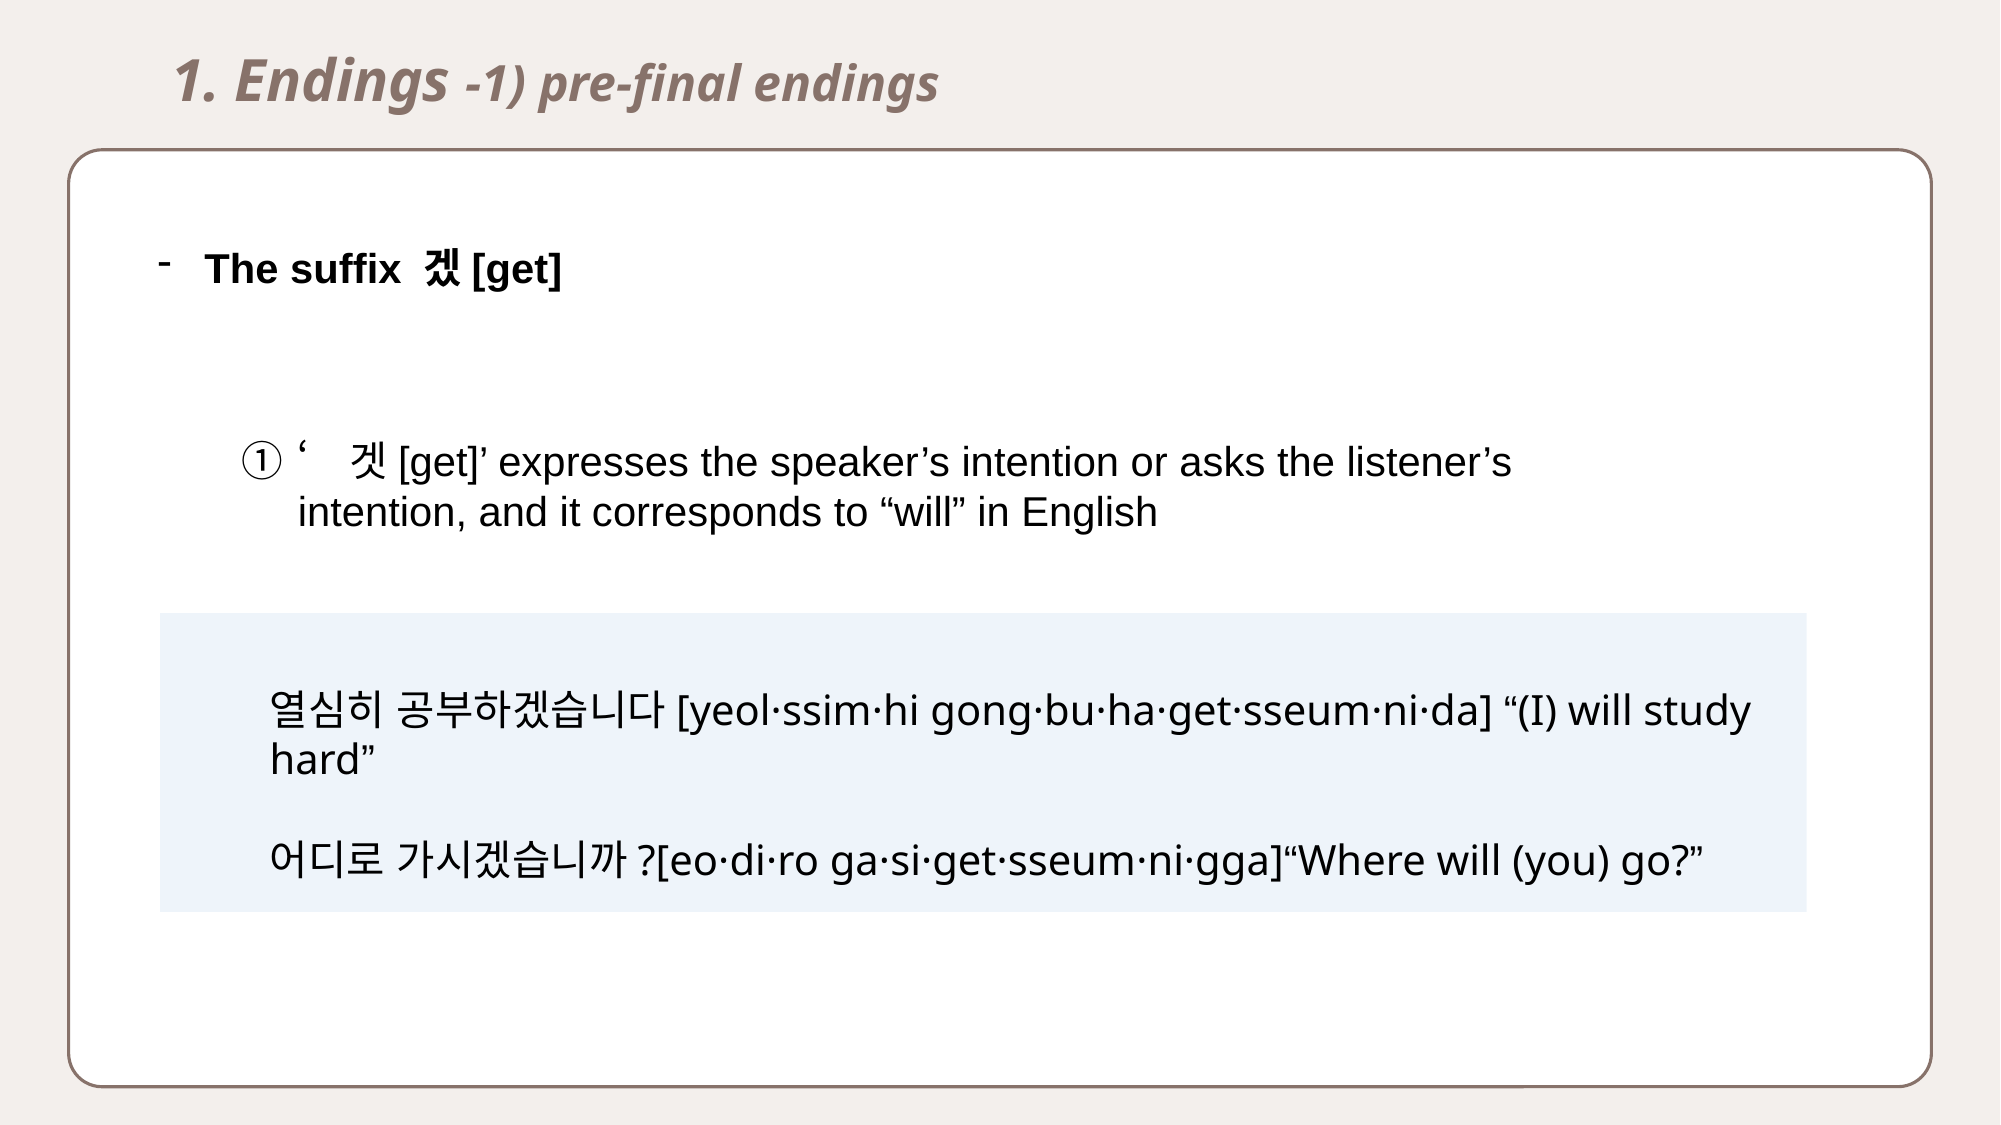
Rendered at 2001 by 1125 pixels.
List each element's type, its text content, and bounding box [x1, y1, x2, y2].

text_box 1. Endings -1) pre-final endings [68, 0, 1043, 173]
text_box The suffix 겠[get] [142, 164, 1759, 344]
text_box ‘겟[get]’ expresses the speaker’s intention or asks the listener’s intention, and it corresponds to “will” in English [226, 426, 1675, 542]
text_box [67, 148, 1933, 1088]
text_box 열심히 공부하겠습니다[yeol·ssim·hi gong·bu·ha·get·sseum·ni·da] “(I) will study hard” 어디로 가시겠습니까?[eo·di·ro ga·si·get·sseum·ni·gga]“Where will (you) go?” [254, 675, 1831, 891]
text_box [160, 613, 1807, 912]
